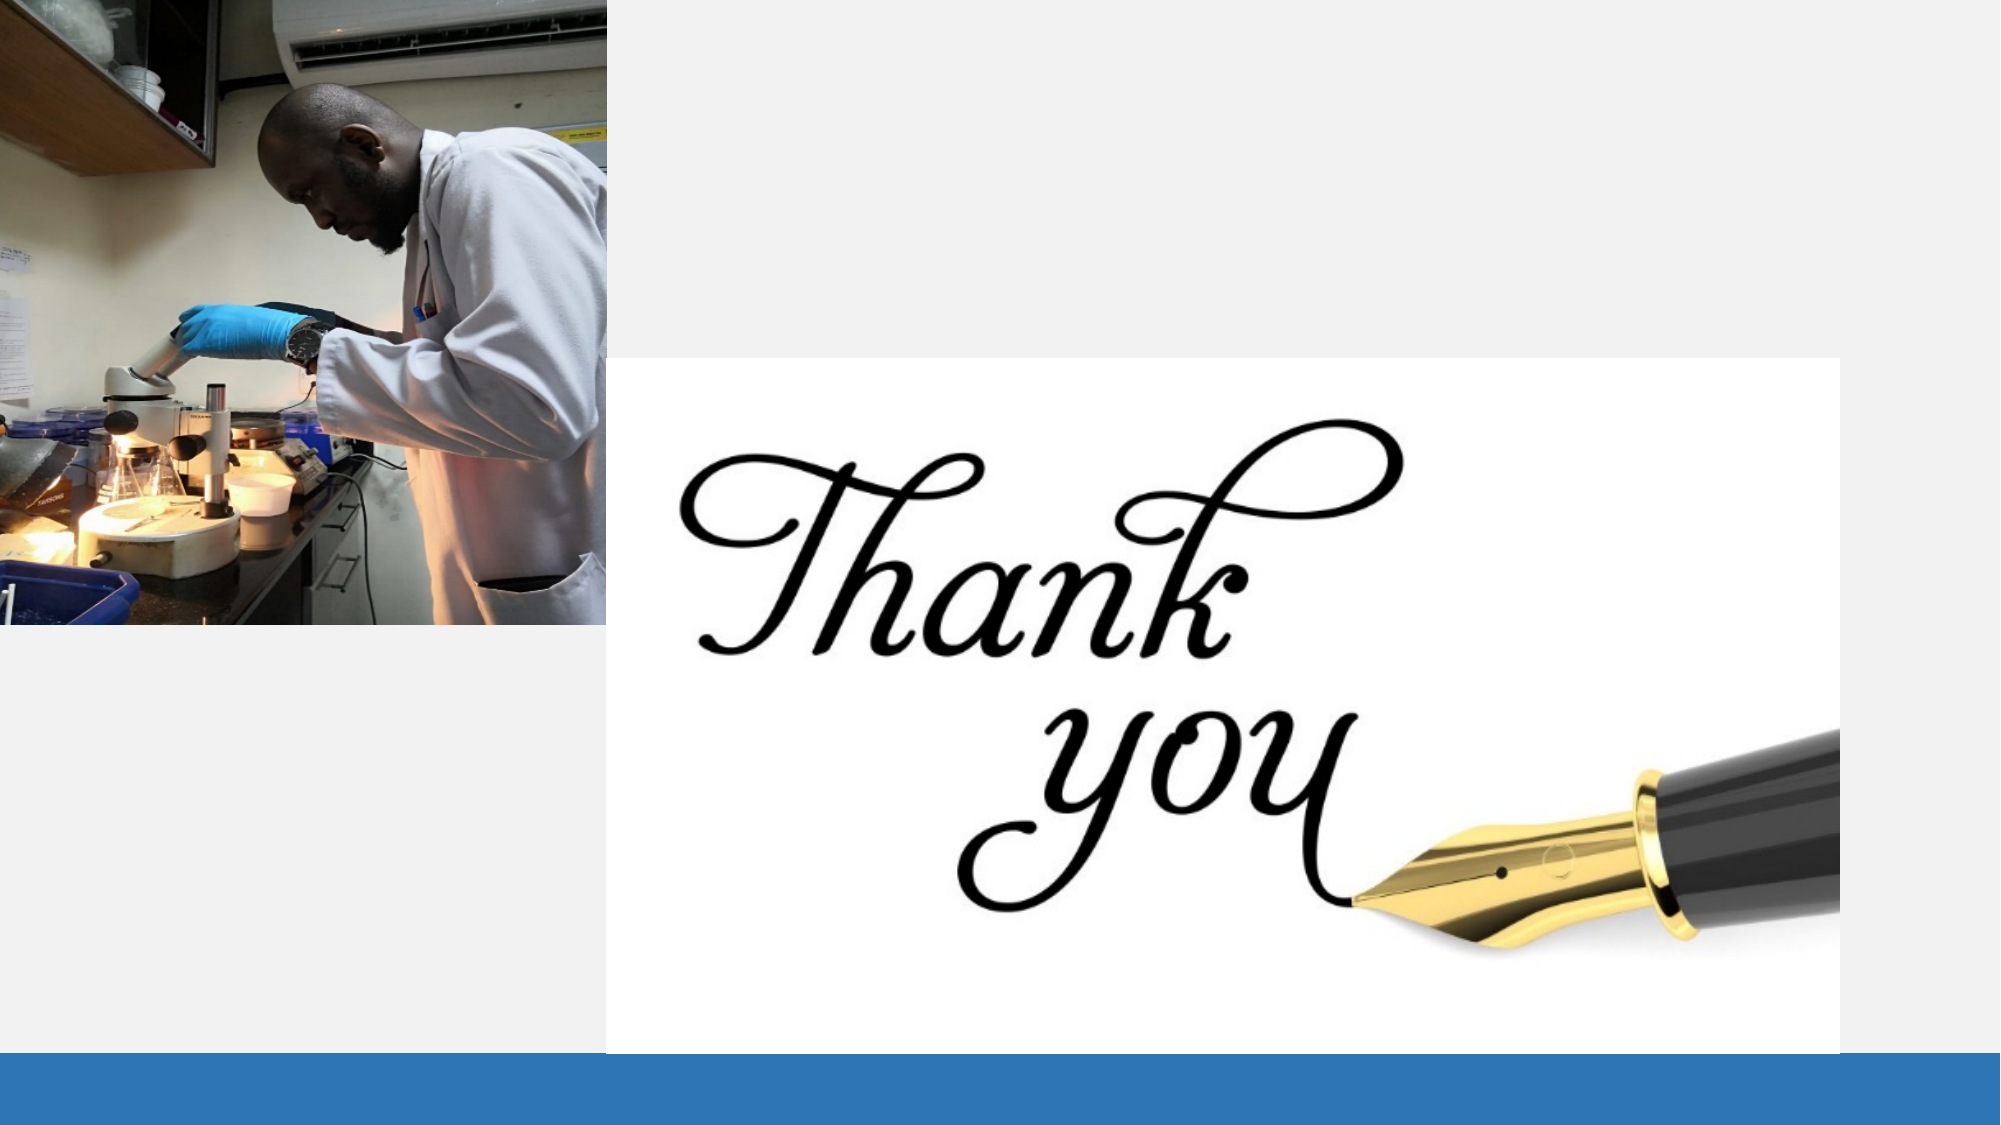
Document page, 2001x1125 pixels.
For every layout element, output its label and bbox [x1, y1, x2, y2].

text_box [0, 1053, 2000, 1125]
picture [0, 0, 1840, 1054]
